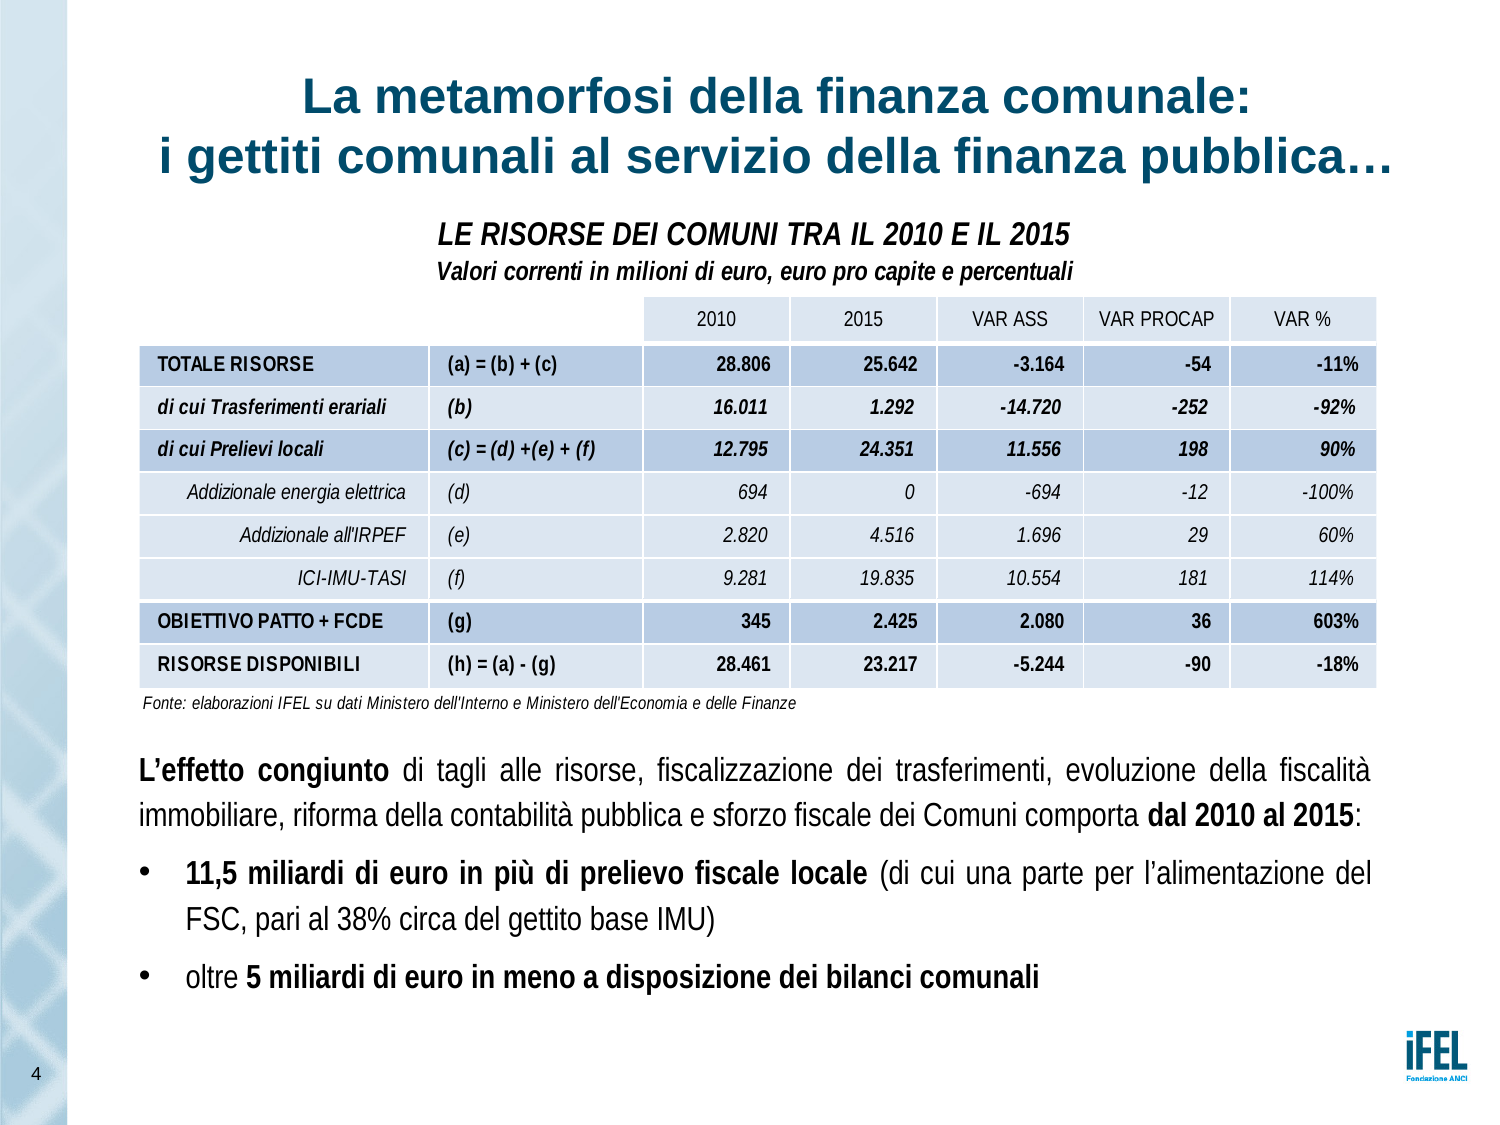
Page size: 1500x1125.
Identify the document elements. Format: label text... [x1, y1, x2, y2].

picture [0, 0, 1500, 1125]
text_box L’effetto congiunto di tagli alle risorse, fiscalizzazione dei trasferimenti, evoluzione della fiscalità immobiliare, riforma della contabilità pubblica e sforzo fiscale dei Comuni comporta dal 2010 al 2015: 11,5 miliardi di euro in più di prelievo fiscale locale (di cui una parte per l’alimentazione del FSC, pari al 38% circa del gettito base IMU) oltre 5 miliardi di euro in meno a disposizione dei bilanci comunali [123, 735, 1388, 1003]
slide_number 4 [0, 1042, 73, 1103]
text_box La metamorfosi della finanza comunale: i gettiti comunali al servizio della finanza pubblica… [123, 55, 1431, 191]
